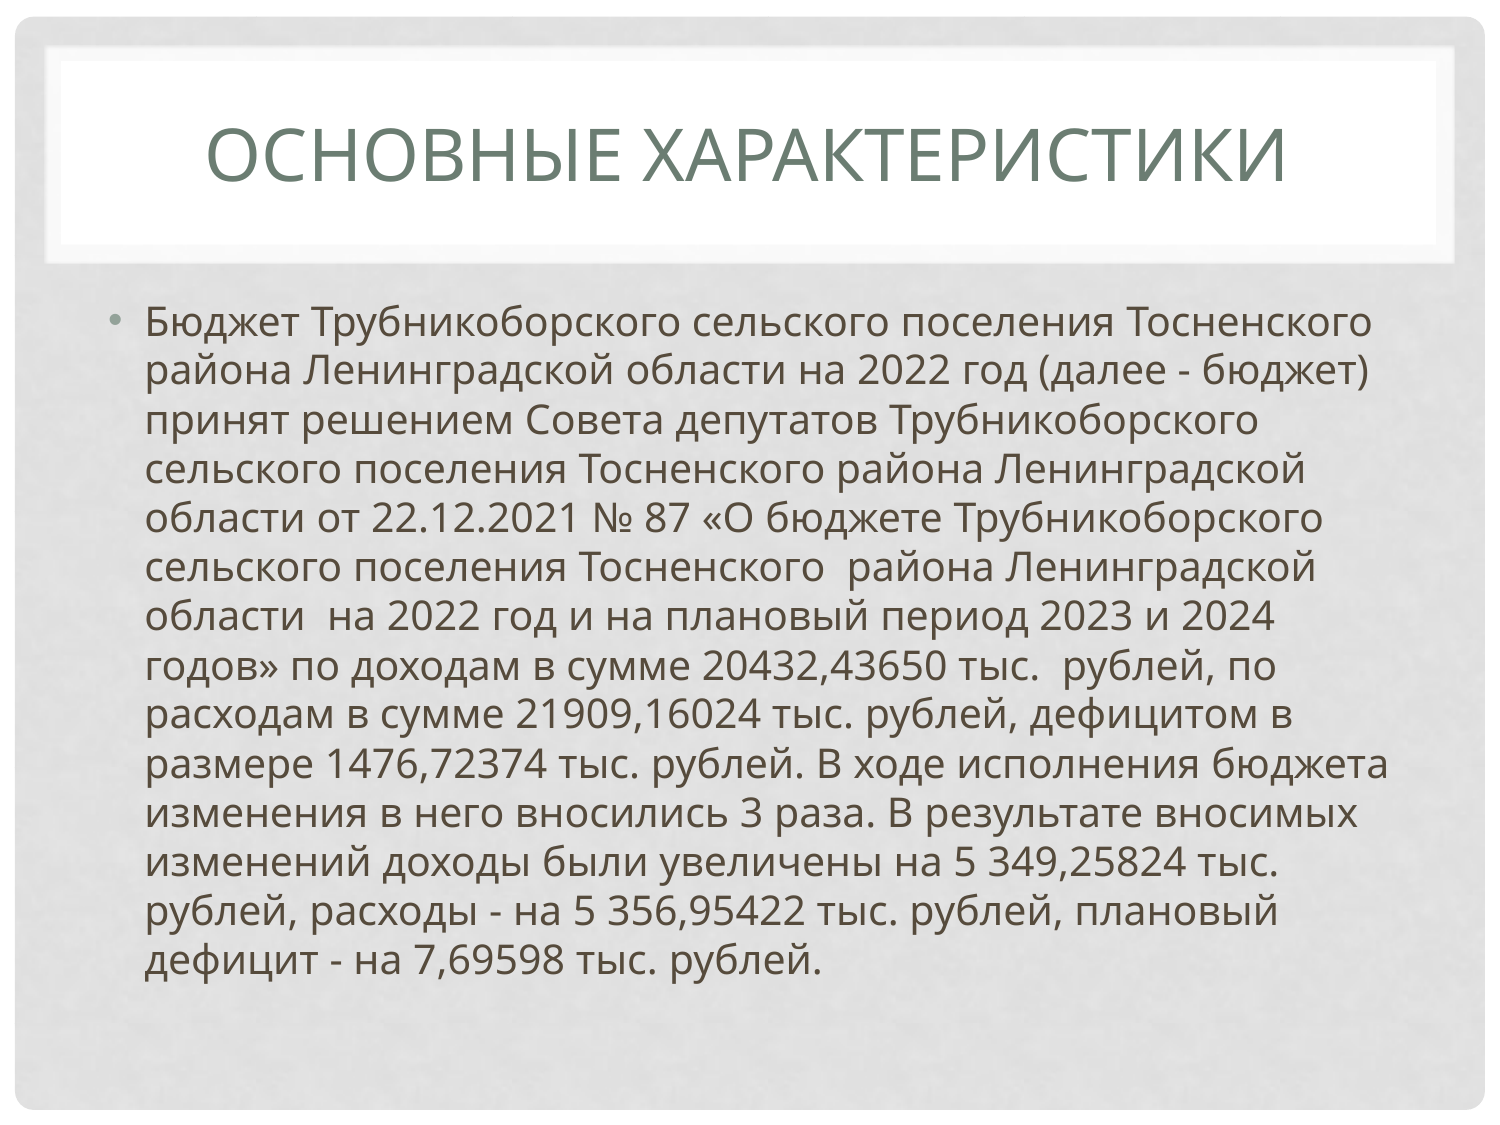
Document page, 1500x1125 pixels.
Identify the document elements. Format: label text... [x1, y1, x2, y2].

list Бюджет Трубникоборского сельского поселения Тосненского района Ленинградской области на 2022 год (далее - бюджет) принят решением Совета депутатов Трубникоборского сельского поселения Тосненского района Ленинградской области от 22.12.2021 № 87 «О бюджете Трубникоборского сельского поселения Тосненского района Ленинградской области на 2022 год и на плановый период 2023 и 2024 годов» по доходам в сумме 20432,43650 тыс. рублей, по расходам в сумме 21909,16024 тыс. рублей, дефицитом в размере 1476,72374 тыс. рублей. В ходе исполнения бюджета изменения в него вносились 3 раза. В результате вносимых изменений доходы были увеличены на 5 349,25824 тыс. рублей, расходы - на 5 356,95422 тыс. рублей, плановый дефицит - на 7,69598 тыс. рублей. [75, 287, 1425, 1005]
title ОСНОВНЫЕ ХАРАКТЕРИСТИКИ [69, 66, 1425, 238]
